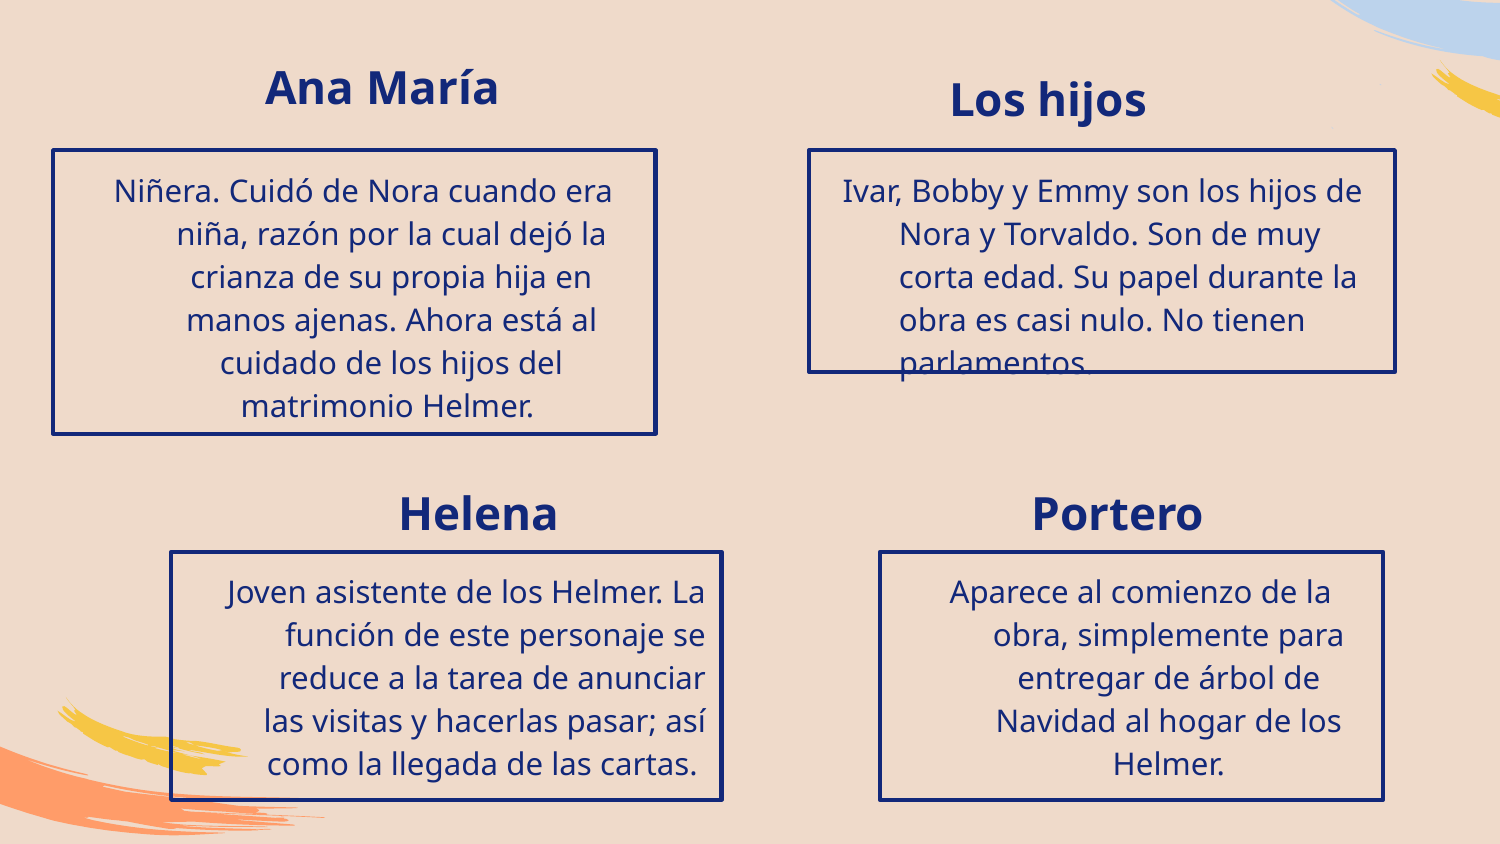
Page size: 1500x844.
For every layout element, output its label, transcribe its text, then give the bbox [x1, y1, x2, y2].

subtitle Helena [336, 469, 575, 533]
subtitle Ivar, Bobby y Emmy son los hijos de Nora y Torvaldo. Son de muy corta edad. Su papel durante la obra es casi nulo. No tienen parlamentos. [807, 148, 1397, 374]
subtitle Aparece al comienzo de la obra, simplemente para entregar de árbol de Navidad al hogar de los Helmer. [878, 550, 1385, 802]
subtitle Ana María [194, 43, 528, 108]
subtitle Los hijos [915, 55, 1248, 120]
subtitle Joven asistente de los Helmer. La función de este personaje se reduce a la tarea de anunciar las visitas y hacerlas pasar; así como la llegada de las cartas. [169, 550, 724, 802]
subtitle Portero [998, 469, 1331, 533]
subtitle Niñera. Cuidó de Nora cuando era niña, razón por la cual dejó la crianza de su propia hija en manos ajenas. Ahora está al cuidado de los hijos del matrimonio Helmer. [51, 148, 658, 436]
